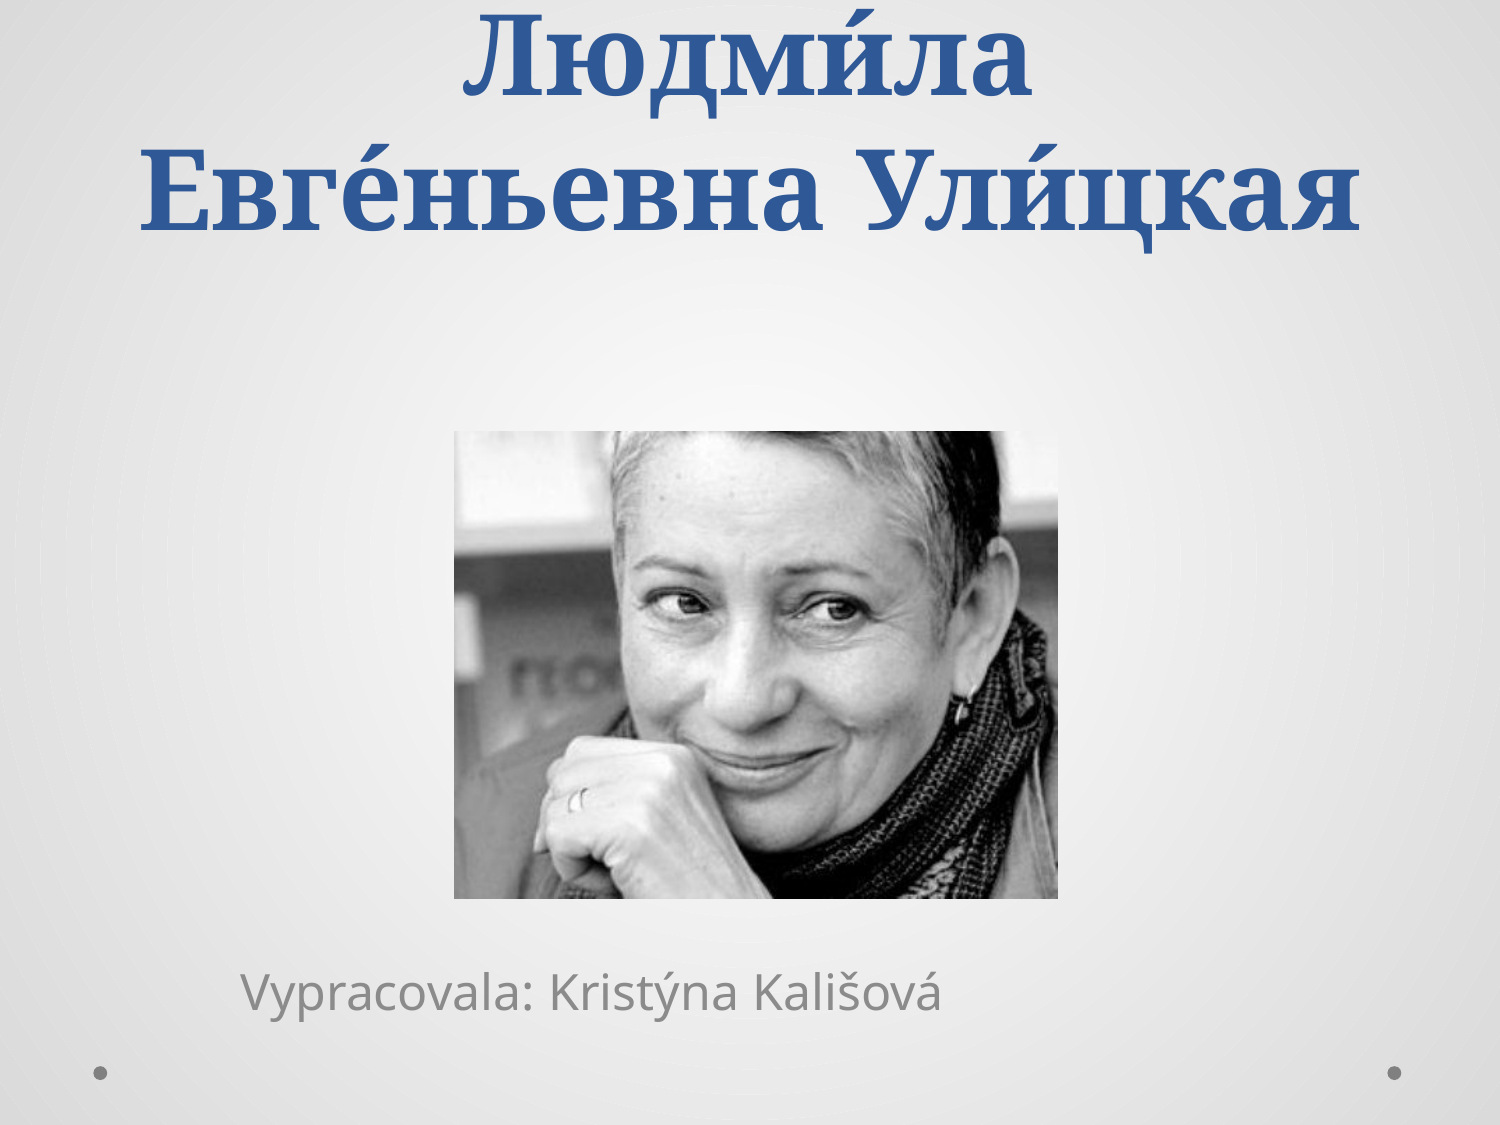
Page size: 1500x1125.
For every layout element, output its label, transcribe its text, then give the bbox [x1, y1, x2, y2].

title Людми́ла Евге́ньевна Ули́цкая [112, 99, 1388, 800]
picture [454, 431, 1058, 900]
subtitle Vypracovala: Kristýna Kališová [225, 812, 1275, 1035]
